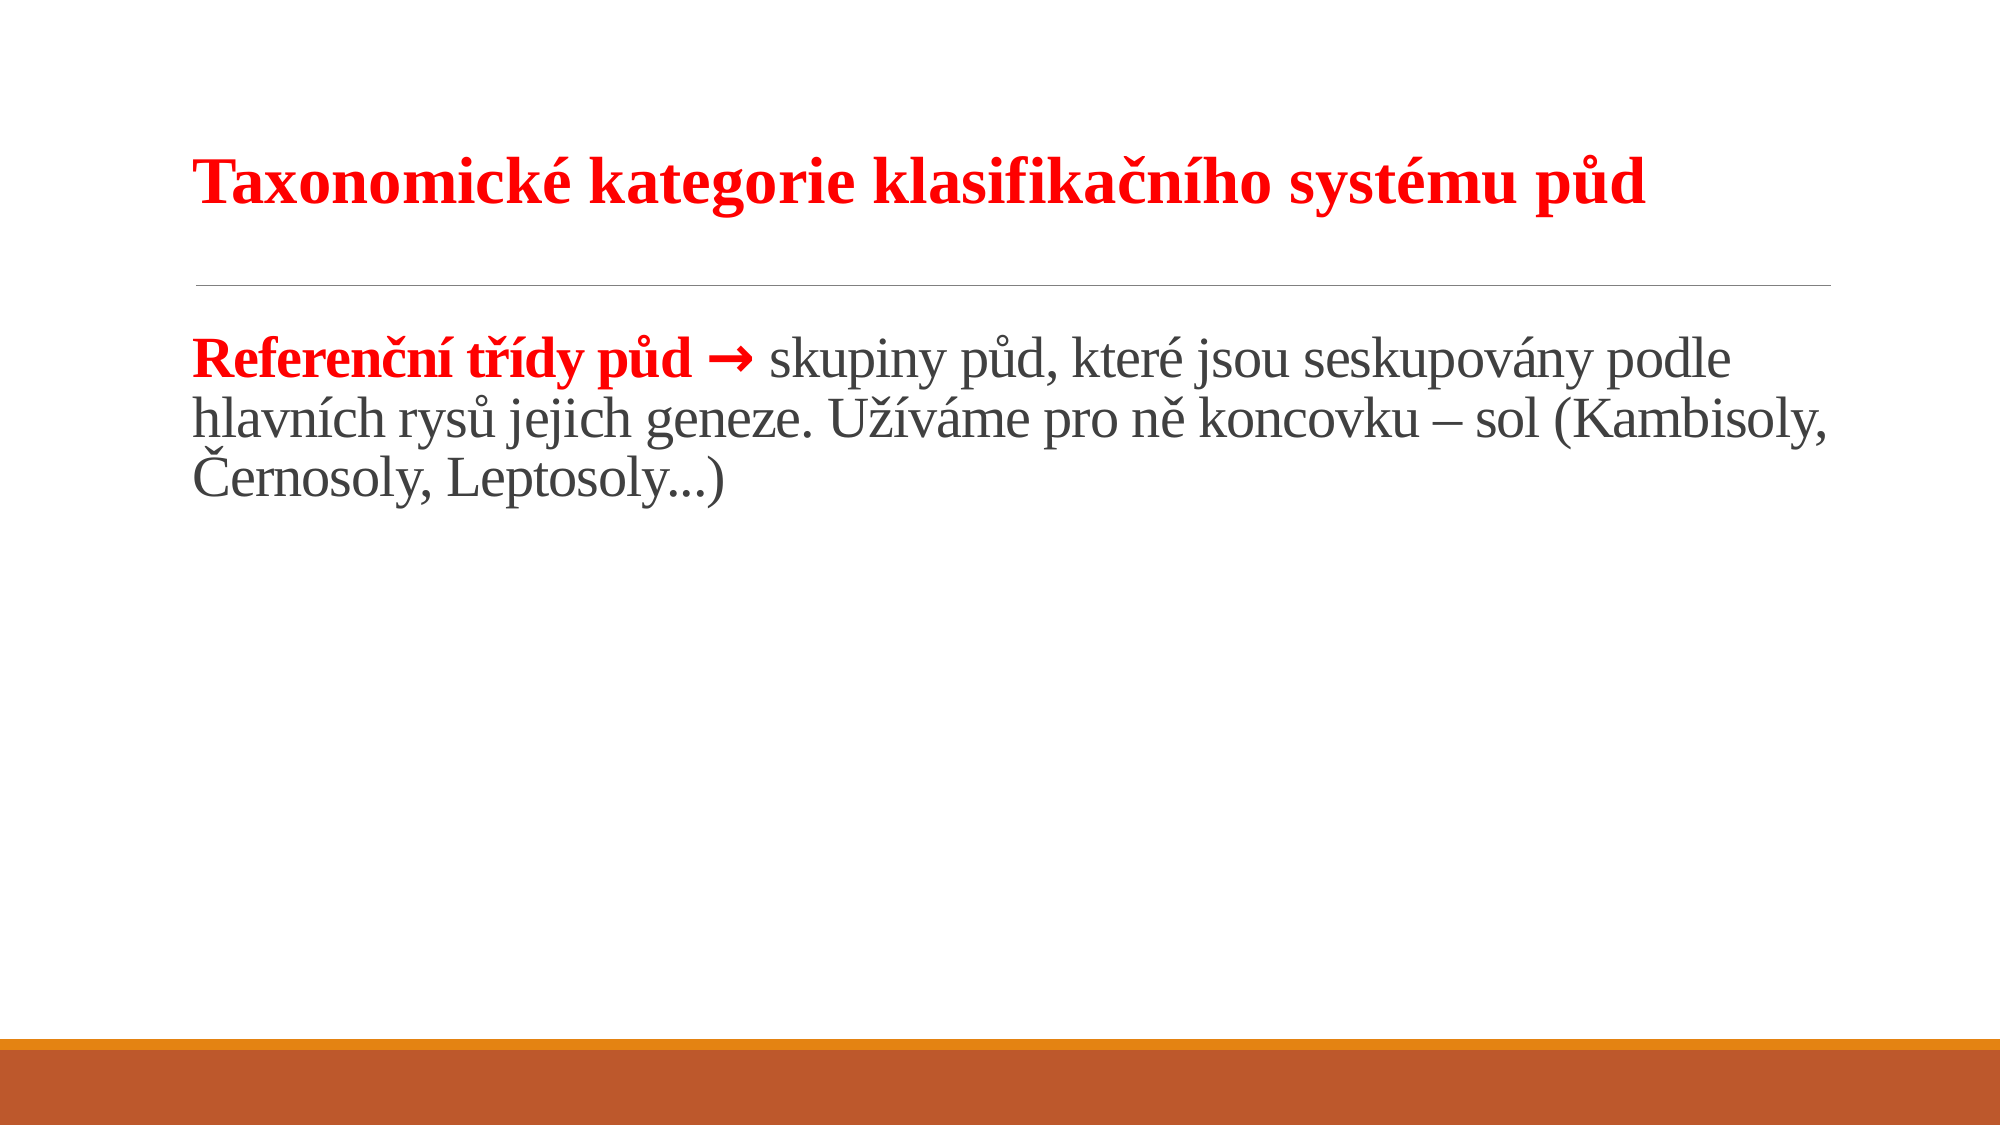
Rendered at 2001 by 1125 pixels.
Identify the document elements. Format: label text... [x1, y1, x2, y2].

text_box Taxonomické kategorie klasifikačního systému půd [177, 129, 1831, 224]
title Referenční třídy půd → skupiny půd, které jsou seskupovány podle hlavních rysů jejich geneze. Užíváme pro ně koncovku – sol (Kambisoly, Černosoly, Leptosoly...) [177, 310, 1940, 617]
